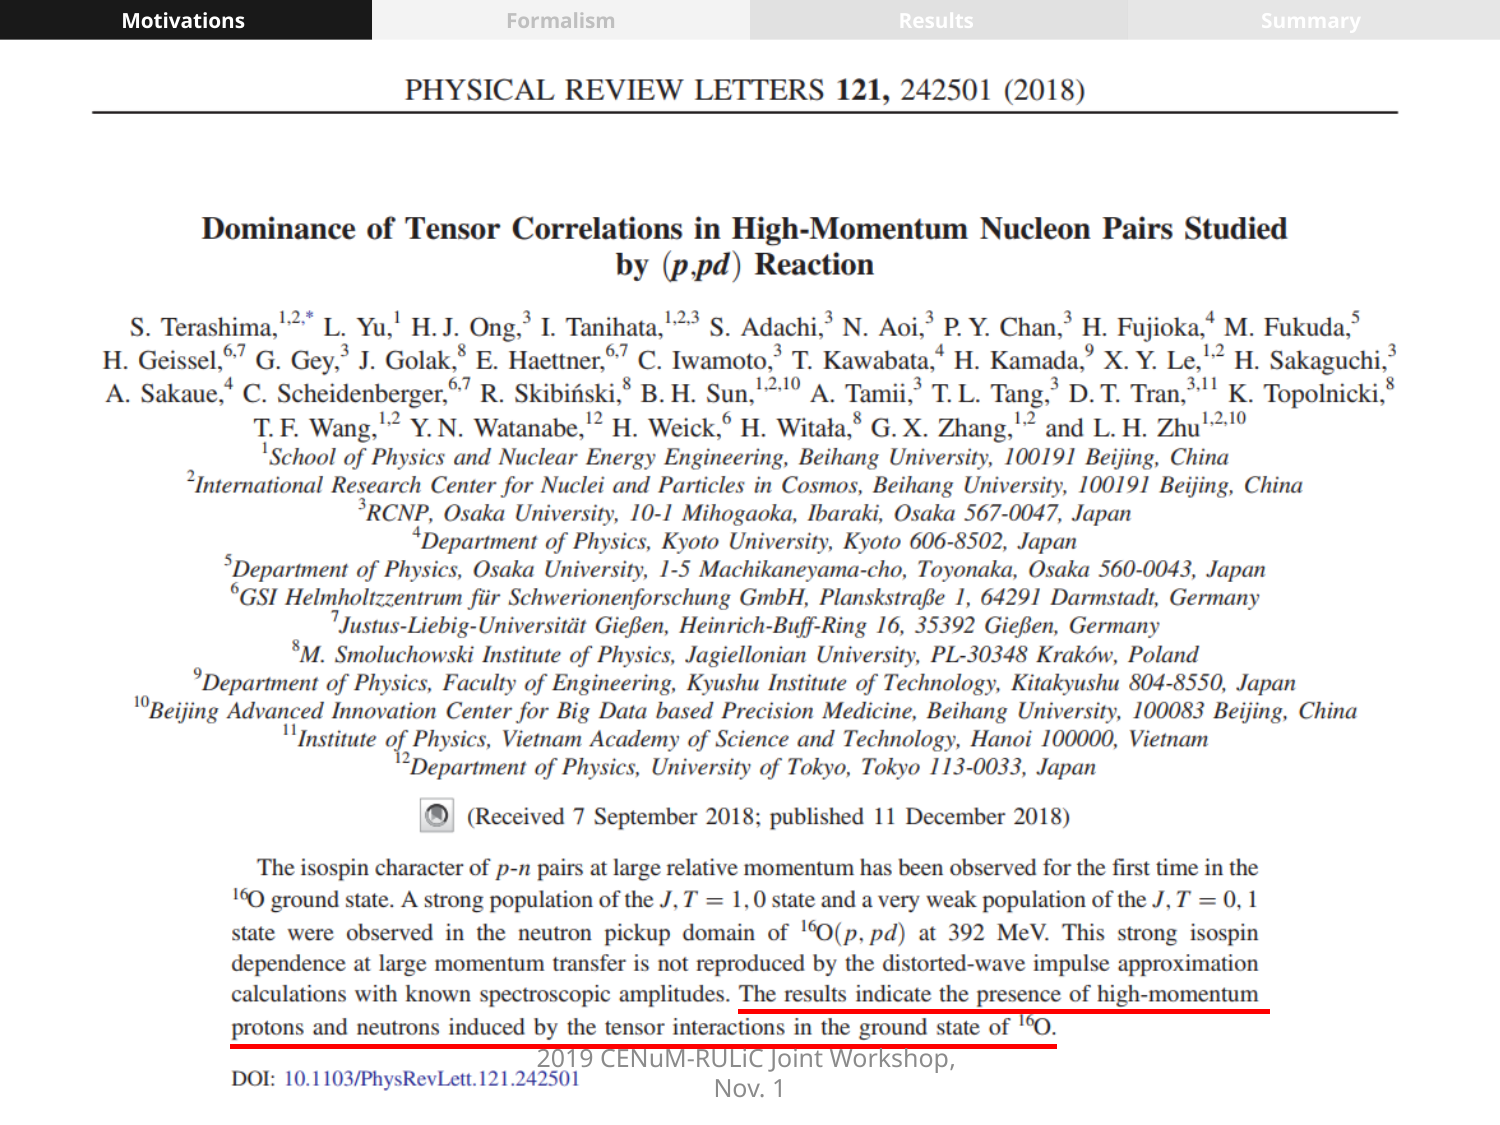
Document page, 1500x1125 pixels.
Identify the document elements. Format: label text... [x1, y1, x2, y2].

text_box Formalism [372, 0, 750, 39]
text_box Summary [1127, 0, 1500, 40]
text_box Results [750, 0, 1127, 39]
text_box Motivations [0, 0, 372, 40]
picture [64, 40, 1424, 1125]
